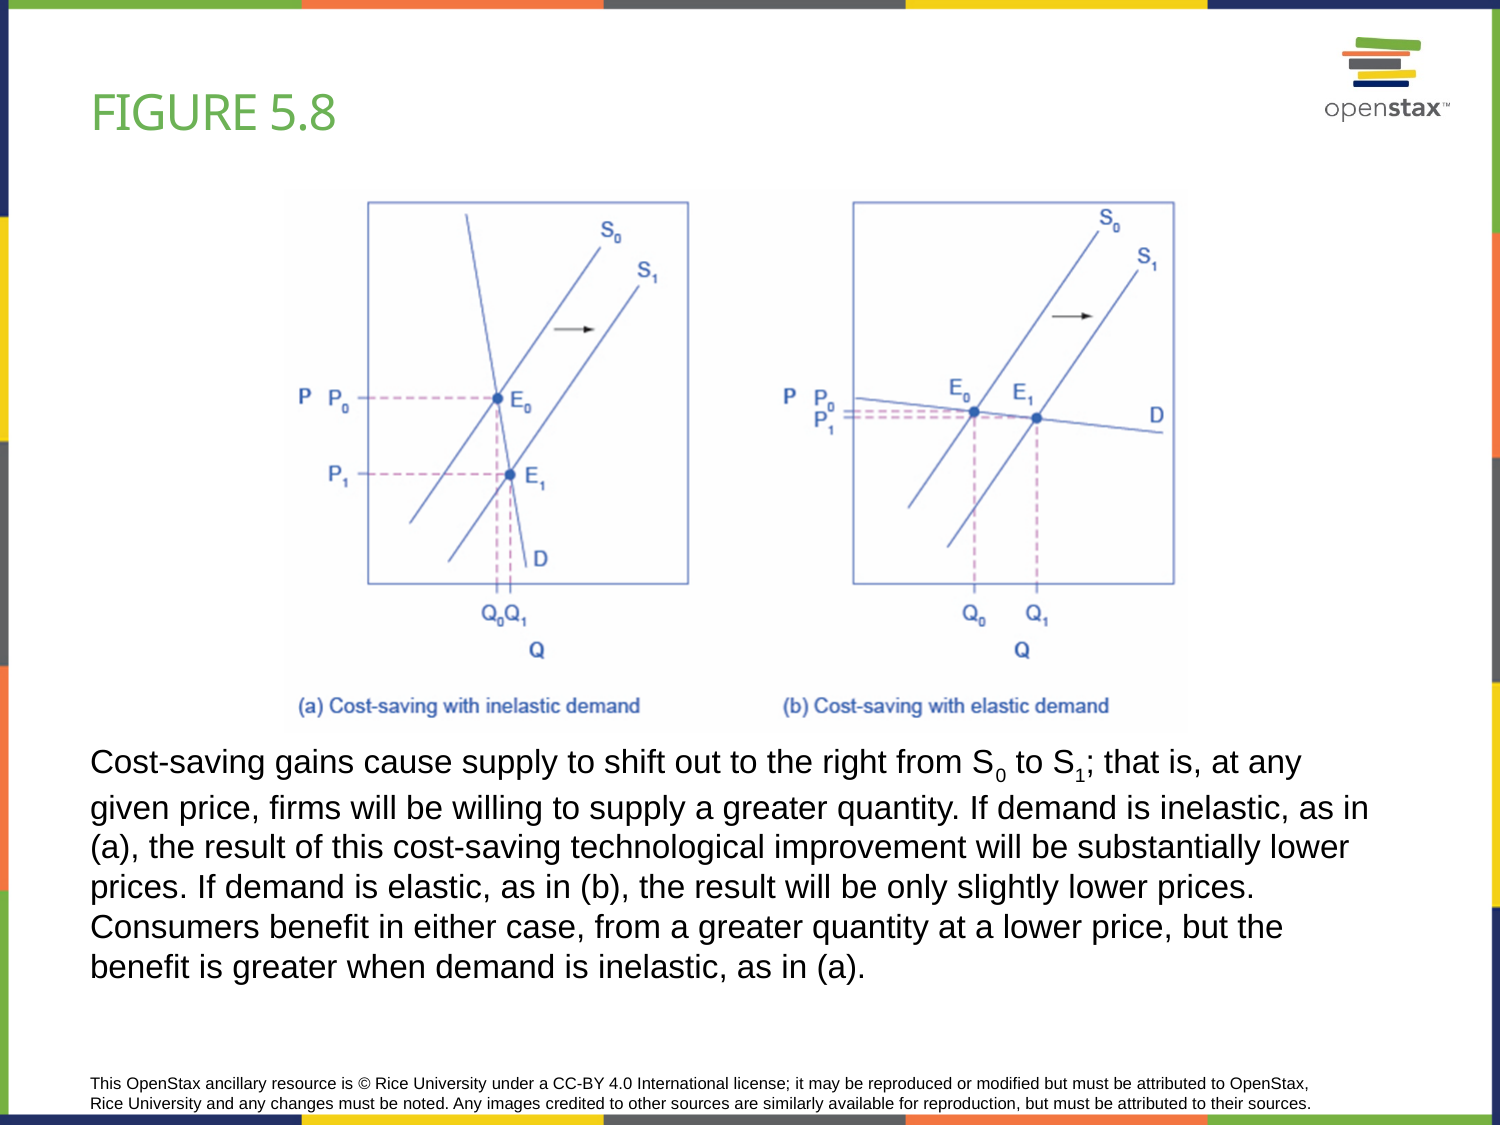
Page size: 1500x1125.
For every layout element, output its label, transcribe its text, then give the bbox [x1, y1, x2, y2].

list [284, 189, 1189, 734]
list Cost-saving gains cause supply to shift out to the right from S0 to S1; that is, at any given price, firms will be willing to supply a greater quantity. If demand is inelastic, as in (a), the result of this cost-saving technological improvement will be substantially lower prices. If demand is elastic, as in (b), the result will be only slightly lower prices. Consumers benefit in either case, from a greater quantity at a lower price, but the benefit is greater when demand is inelastic, as in (a). [74, 732, 1398, 987]
title Figure 5.8 [75, 39, 1398, 148]
footer This OpenStax ancillary resource is © Rice University under a CC-BY 4.0 International license; it may be reproduced or modified but must be attributed to OpenStax, Rice University and any changes must be noted. Any images credited to other sources are similarly available for reproduction, but must be attributed to their sources. [75, 1065, 1345, 1112]
picture [0, 0, 1500, 1125]
